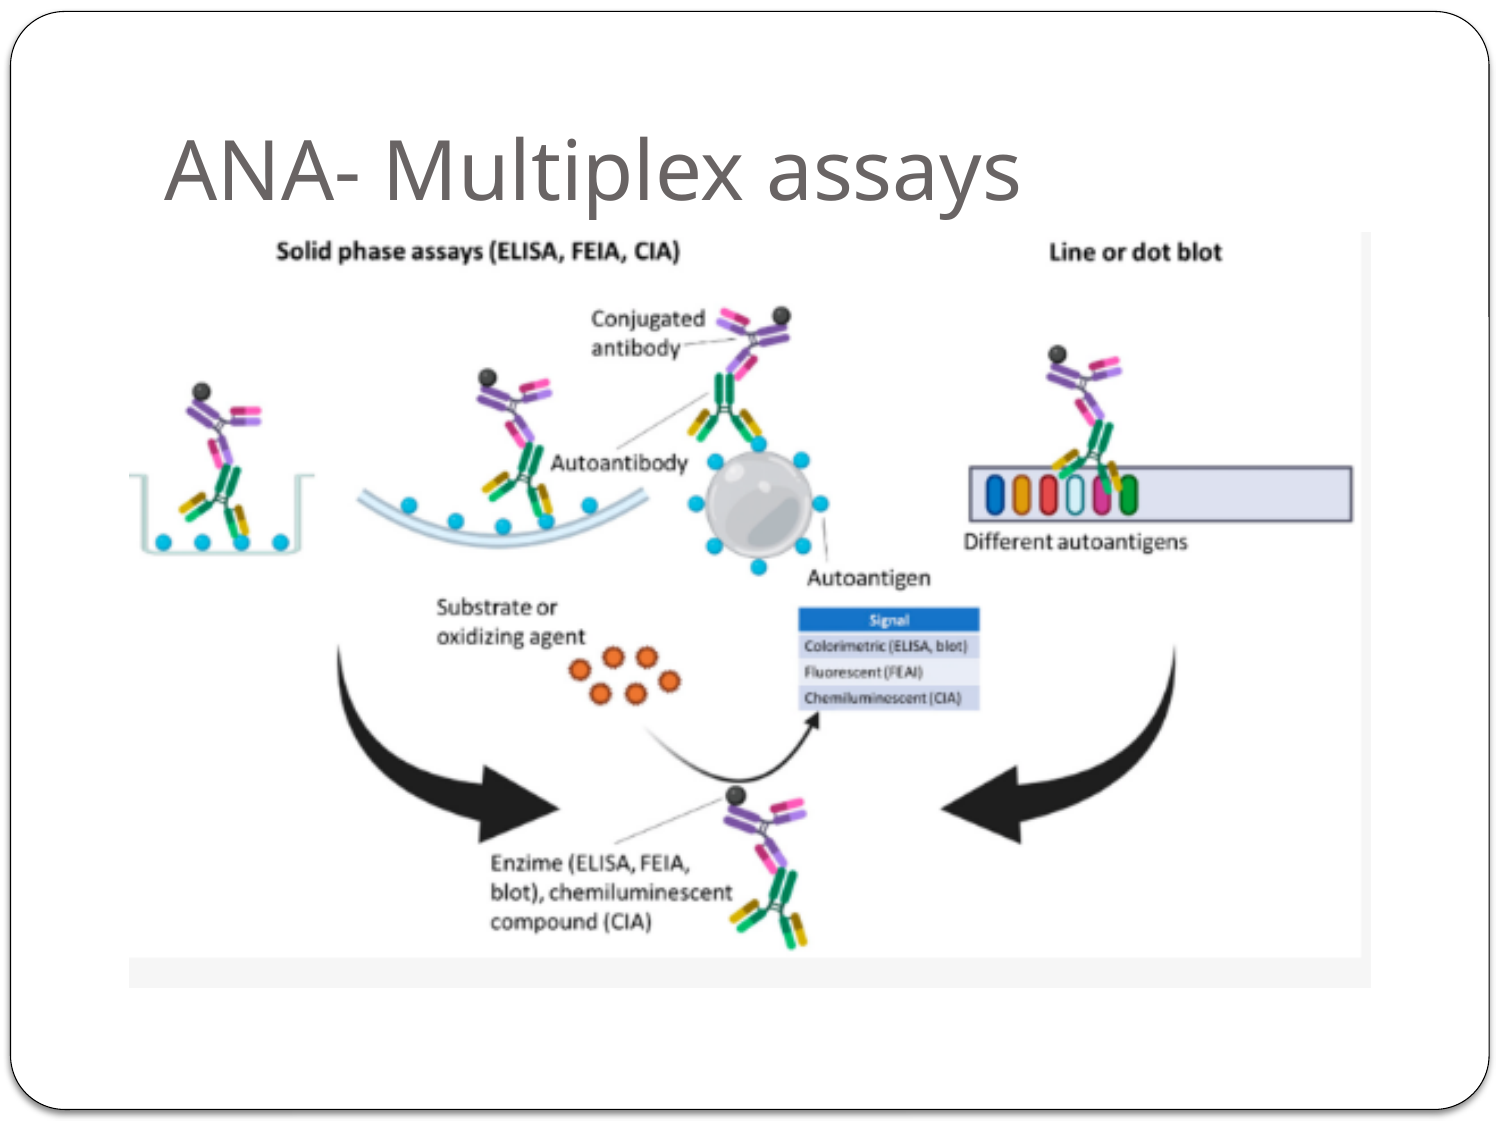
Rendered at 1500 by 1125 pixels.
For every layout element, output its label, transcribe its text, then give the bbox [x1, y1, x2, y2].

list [129, 232, 1371, 989]
title ANA- Multiplex assays [150, 45, 1425, 233]
